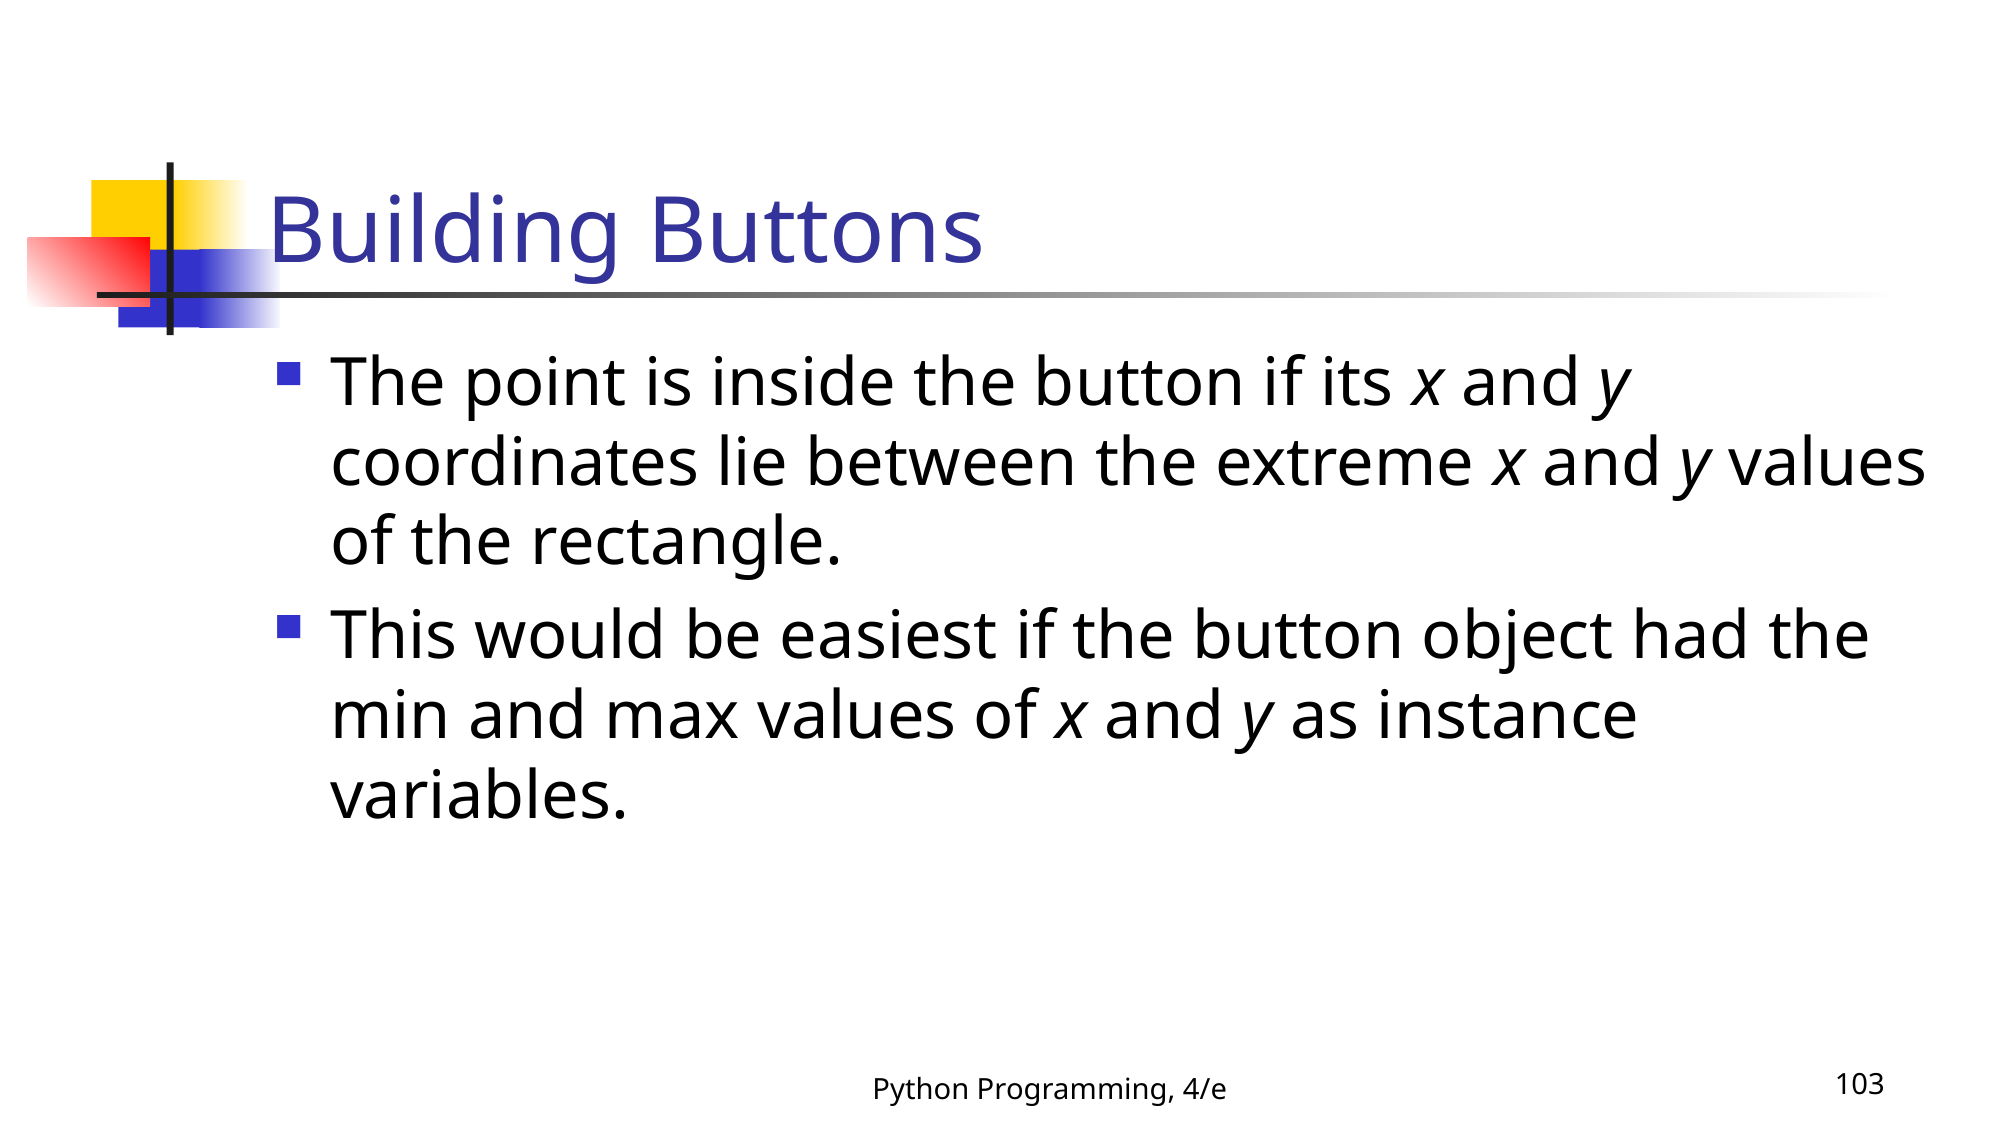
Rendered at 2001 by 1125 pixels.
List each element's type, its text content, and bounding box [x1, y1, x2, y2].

title Building Buttons [251, 101, 1957, 289]
footer Python Programming, 4/e [733, 1037, 1367, 1113]
list The point is inside the button if its x and y coordinates lie between the extreme x and y values of the rectangle. This would be easiest if the button object had the min and max values of x and y as instance variables. [258, 331, 1959, 1006]
slide_number 103 [1483, 1037, 1901, 1113]
